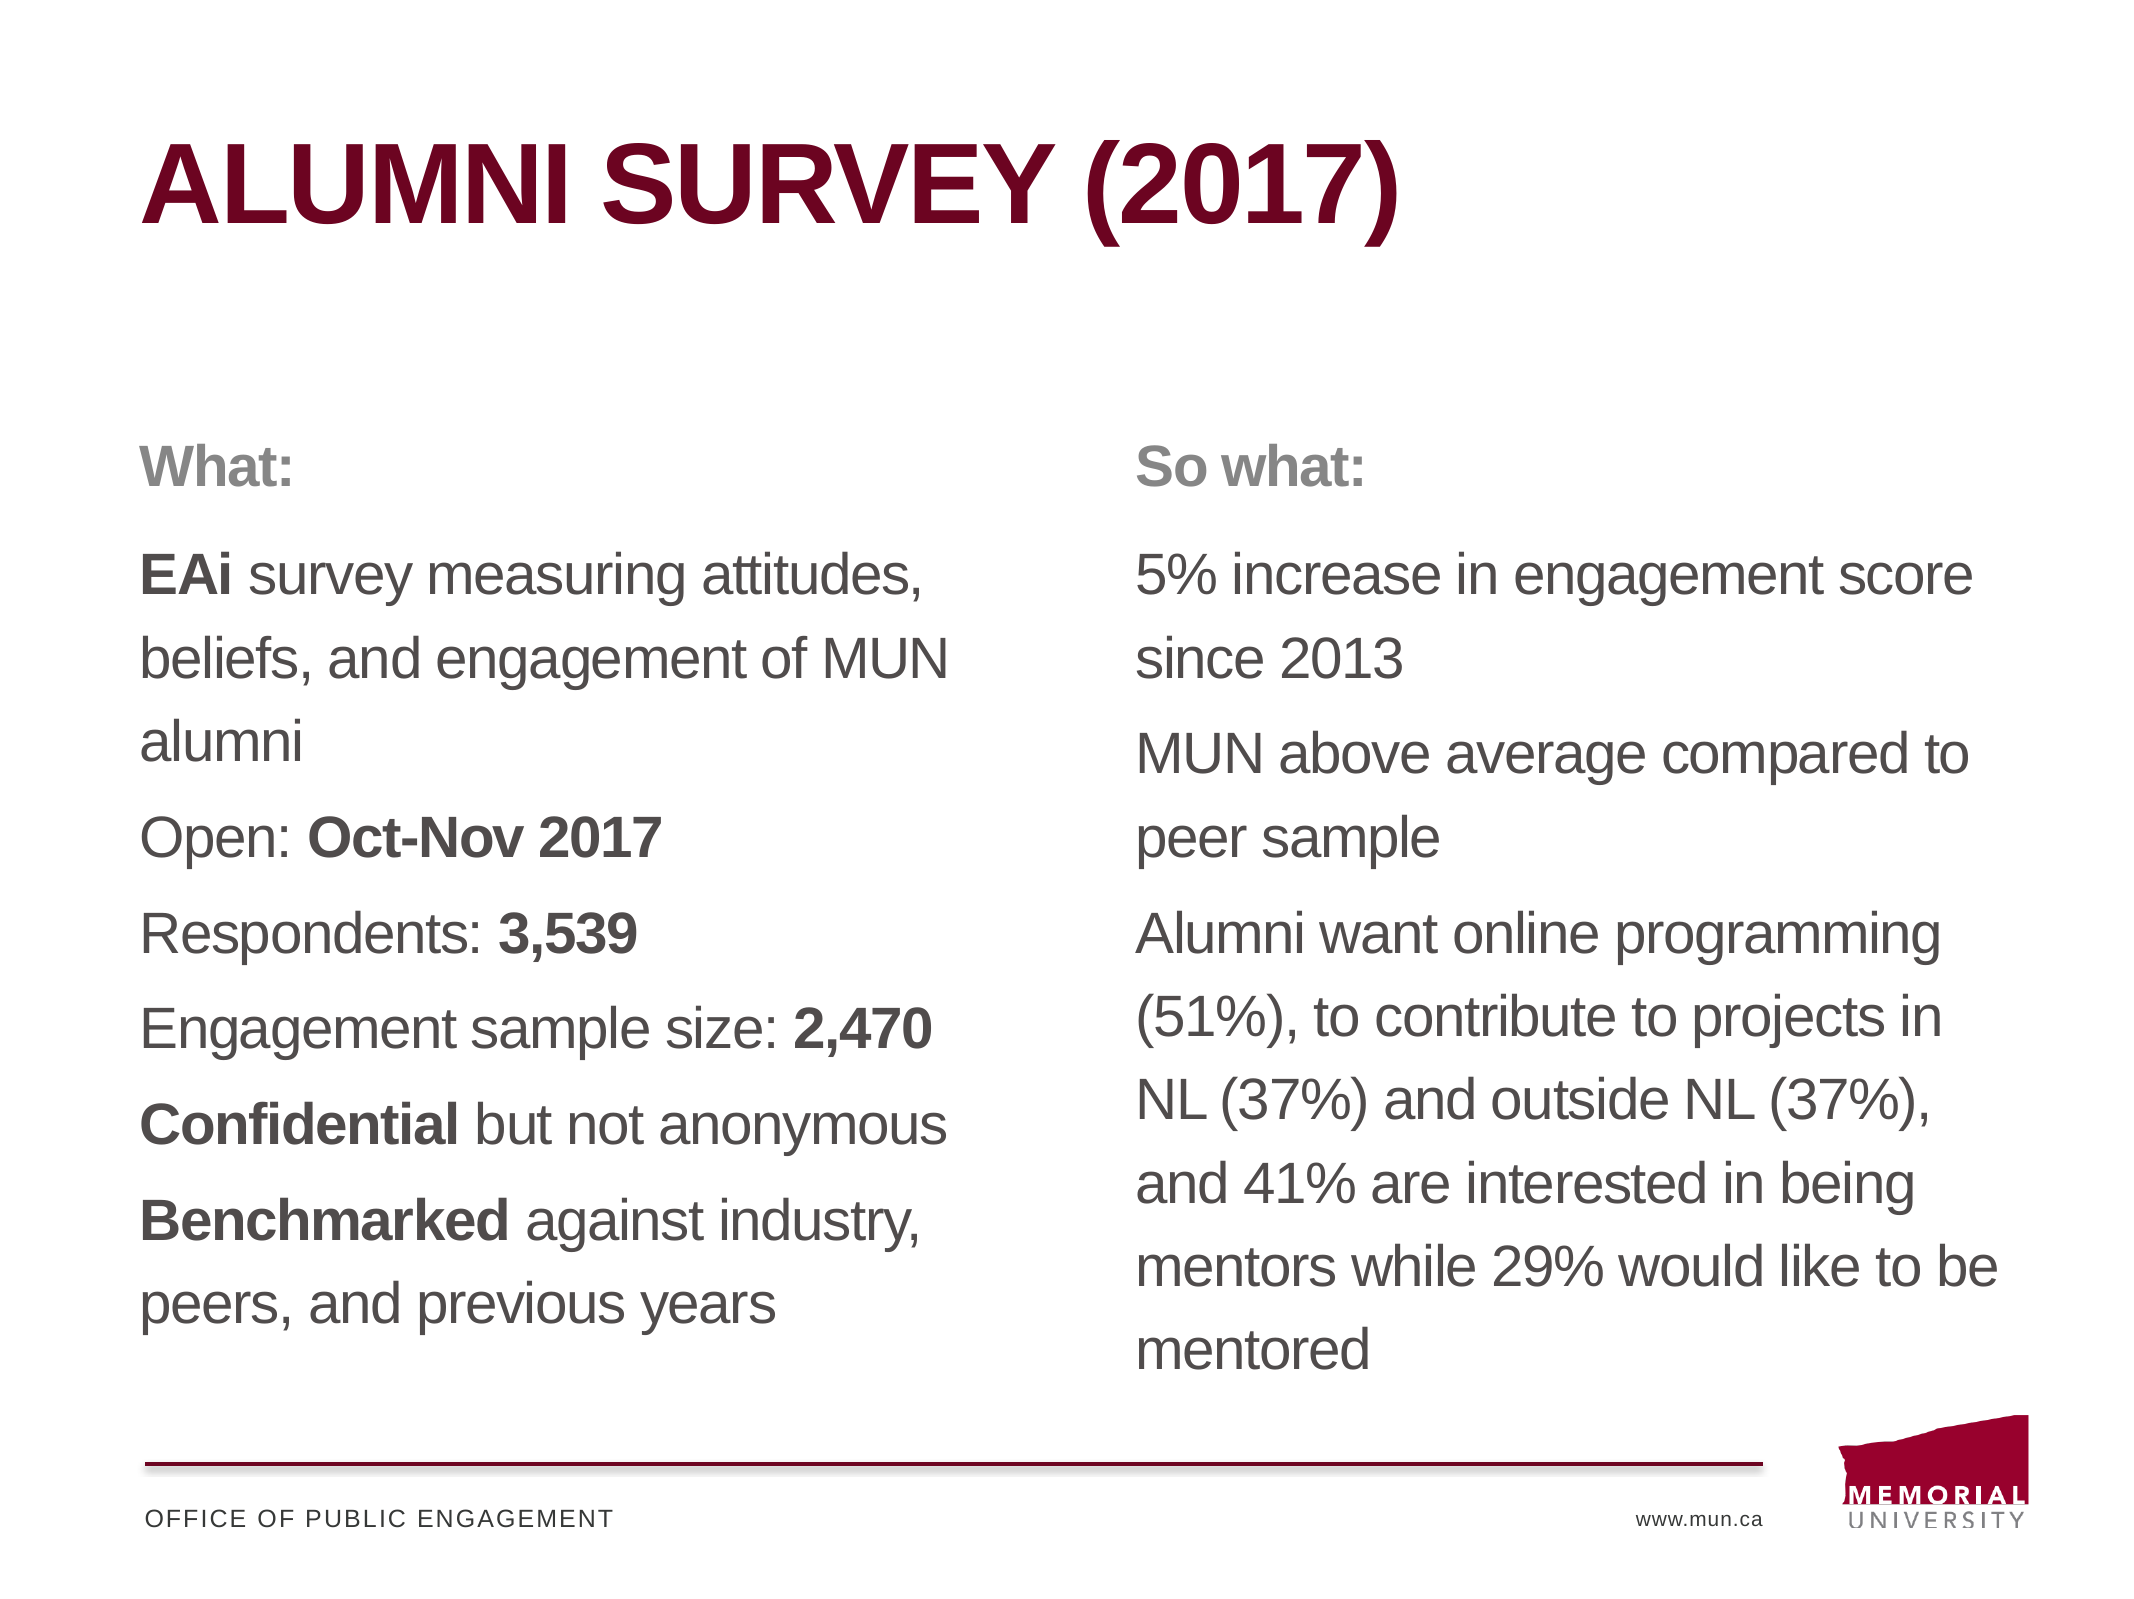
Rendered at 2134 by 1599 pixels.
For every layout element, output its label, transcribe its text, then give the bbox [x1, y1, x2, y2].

list Office of public engagement [144, 1478, 1405, 1543]
list What: EAi survey measuring attitudes, beliefs, and engagement of MUN alumni Open: Oct-Nov 2017 Respondents: 3,539 Engagement sample size: 2,470 Confidential but not anonymous Benchmarked against industry, peers, and previous years [125, 407, 1031, 1310]
list So what: 5% increase in engagement score since 2013 MUN above average compared to peer sample Alumni want online programming (51%), to contribute to projects in NL (37%) and outside NL (37%), and 41% are interested in being mentors while 29% would like to be mentored [1120, 407, 2027, 1310]
title alumni survey (2017) [125, 125, 2048, 395]
list www.mun.ca [1404, 1480, 1763, 1557]
